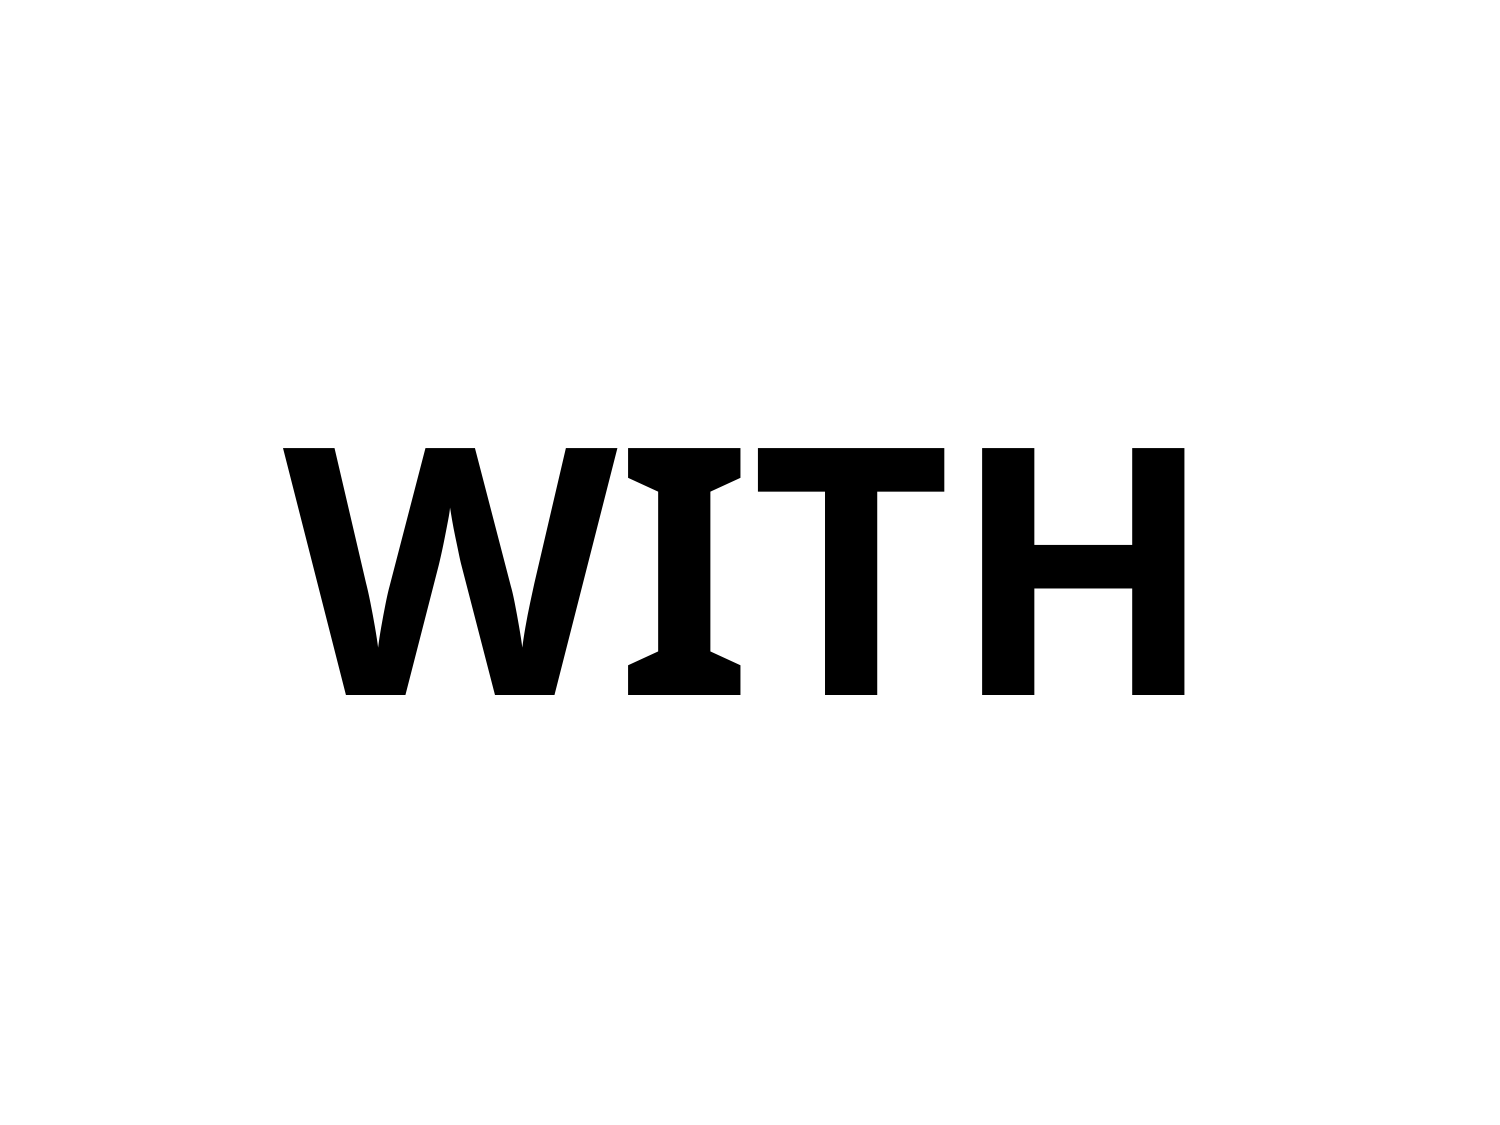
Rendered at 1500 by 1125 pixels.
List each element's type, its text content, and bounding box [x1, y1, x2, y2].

text_box with [0, 342, 1500, 772]
